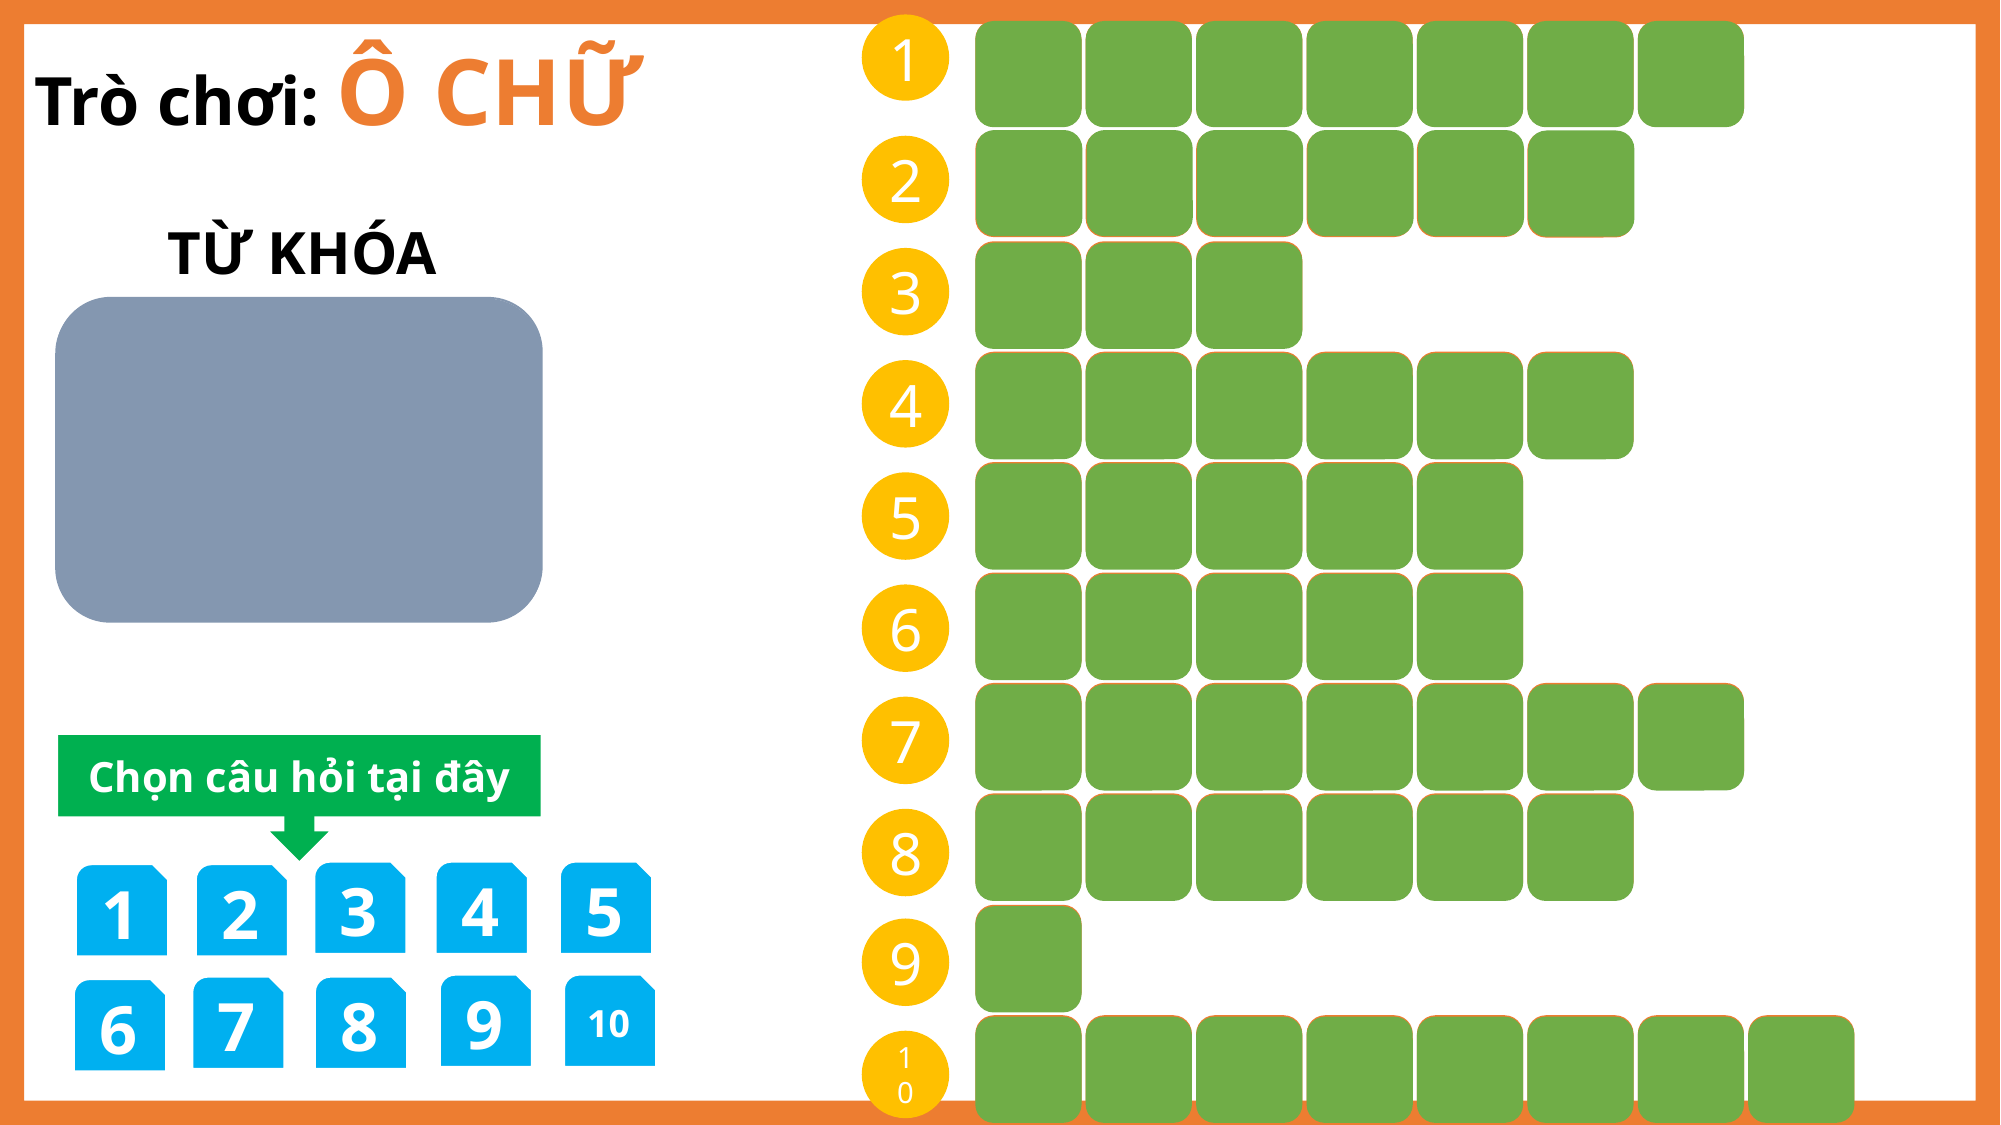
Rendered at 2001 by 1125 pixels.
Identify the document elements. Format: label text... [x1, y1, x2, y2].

text_box 9 [438, 973, 534, 1068]
text_box N [975, 1016, 1082, 1123]
text_box 5 [558, 860, 654, 955]
text_box Ủ [1416, 794, 1524, 901]
text_box A [1086, 130, 1193, 237]
text_box 7 [860, 695, 951, 786]
text_box 10 [562, 973, 658, 1068]
text_box 3 [860, 246, 951, 337]
text_box 8 [313, 975, 409, 1070]
text_box 9 [860, 917, 951, 1008]
text_box R [975, 242, 1082, 349]
text_box 8 [860, 807, 951, 898]
text_box N [1527, 1016, 1634, 1123]
text_box 2 [860, 134, 951, 225]
text_box T [1306, 794, 1413, 901]
text_box 1 [74, 863, 170, 958]
text_box C [976, 130, 1083, 237]
text_box L [975, 906, 1082, 1013]
text_box K [1306, 353, 1413, 460]
text_box T [1196, 794, 1303, 901]
text_box O [1306, 463, 1413, 570]
text_box 4 [860, 359, 951, 449]
text_box H [1085, 20, 1192, 128]
text_box I [1307, 130, 1414, 237]
text_box N [1416, 463, 1524, 570]
text_box 2 [194, 863, 290, 958]
text_box Y [1306, 1016, 1413, 1123]
text_box K [975, 20, 1082, 128]
text_box K [975, 794, 1082, 901]
text_box 6 [72, 978, 168, 1073]
text_box 3 [313, 860, 408, 955]
text_box T [1637, 1016, 1745, 1123]
text_box T [1196, 130, 1304, 237]
text_box I [1196, 463, 1303, 570]
text_box 5 [860, 471, 951, 561]
text_box I [1416, 353, 1524, 460]
text_box N [1196, 242, 1303, 349]
text_box E [1306, 573, 1413, 681]
text_box TUẦN HOÀN [55, 298, 542, 623]
text_box [0, 0, 2000, 1125]
text_box H [1306, 20, 1413, 128]
text_box U [1196, 1016, 1303, 1123]
text_box Ê [1416, 1016, 1524, 1123]
text_box O [1417, 130, 1525, 237]
text_box M [1637, 20, 1745, 128]
text_box A [1527, 794, 1634, 901]
text_box O [1416, 684, 1524, 791]
text_box P [975, 353, 1082, 460]
text_box 6 [860, 583, 951, 673]
text_box 10 [860, 1029, 951, 1120]
text_box 1 [860, 13, 951, 102]
text_box O [975, 573, 1082, 681]
text_box 4 [434, 860, 529, 955]
text_box I [1085, 684, 1192, 791]
text_box L [1306, 684, 1413, 791]
text_box Trò chơi: Ô CHỮ [19, 26, 701, 151]
text_box I [1637, 684, 1745, 791]
text_box A [1527, 684, 1634, 791]
text_box N [1528, 130, 1635, 237]
text_box C [1085, 573, 1192, 681]
text_box M [1196, 684, 1303, 791]
text_box G [1085, 1016, 1192, 1123]
text_box K [975, 684, 1082, 791]
text_box H [1085, 353, 1192, 460]
text_box TỪ KHÓA [75, 208, 528, 294]
text_box I [1416, 20, 1524, 128]
text_box M [1527, 353, 1634, 460]
text_box Ử [1748, 1016, 1855, 1123]
text_box T [1196, 573, 1303, 681]
text_box Ế [1085, 794, 1192, 901]
text_box 7 [191, 975, 286, 1070]
text_box Í [1196, 20, 1303, 128]
text_box Ắ [1085, 242, 1192, 349]
text_box Chọn câu hỏi tại đây [56, 732, 543, 864]
text_box I [1196, 353, 1303, 460]
text_box Ế [1527, 20, 1634, 128]
text_box A [975, 463, 1082, 570]
text_box N [1085, 463, 1192, 570]
text_box T [1416, 573, 1524, 681]
